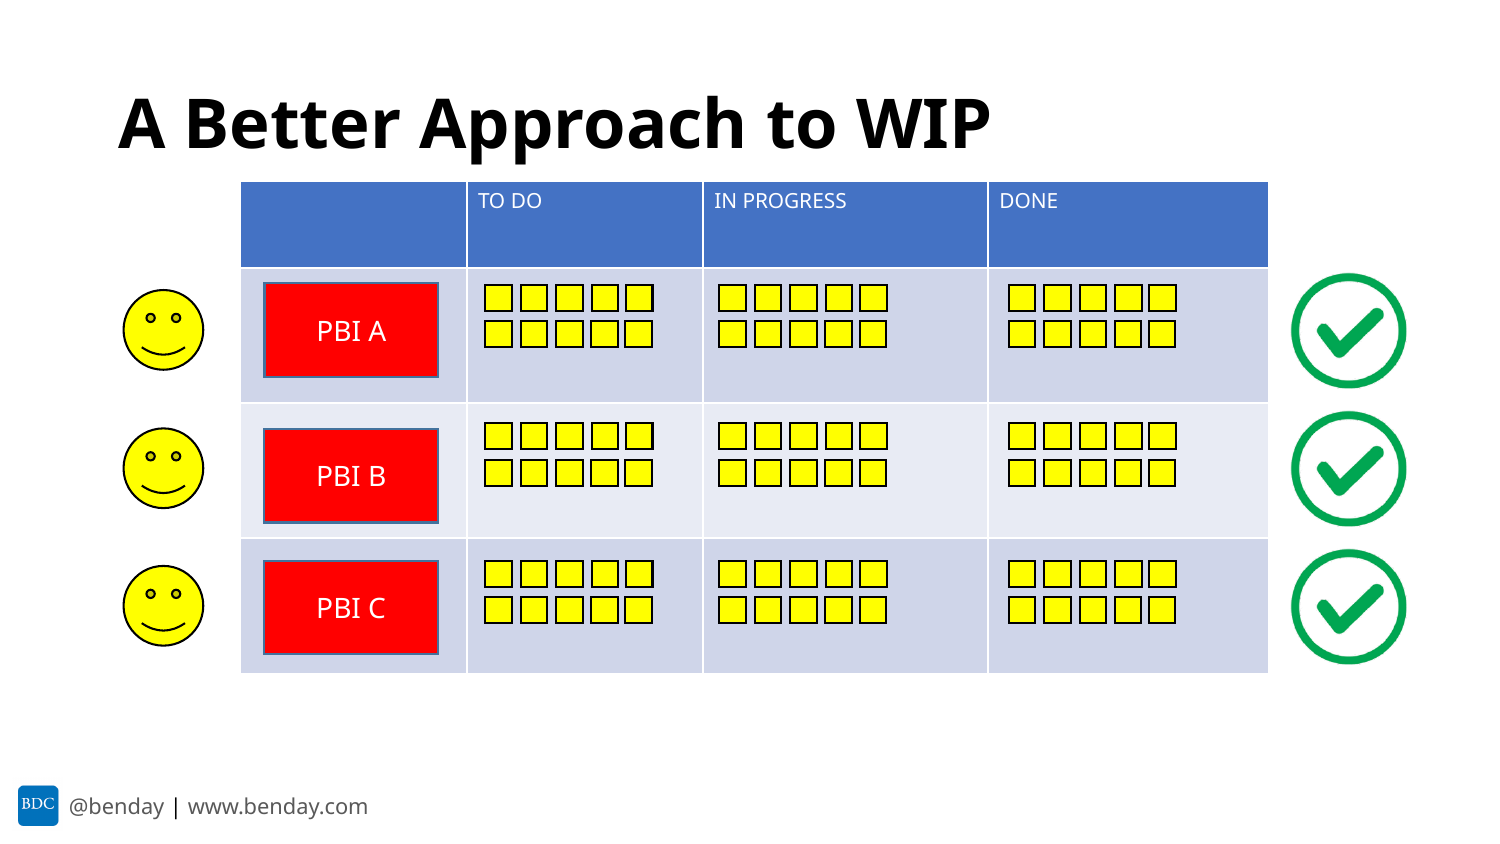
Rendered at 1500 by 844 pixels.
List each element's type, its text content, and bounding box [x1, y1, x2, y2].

table_header [241, 182, 466, 267]
text_box [484, 459, 513, 487]
text_box [624, 320, 653, 348]
text_box [1043, 560, 1072, 588]
text_box [824, 459, 853, 487]
text_box [859, 560, 888, 588]
picture [12, 777, 63, 831]
text_box [625, 284, 654, 312]
text_box [859, 596, 887, 624]
text_box [1008, 596, 1036, 624]
text_box [789, 560, 818, 588]
picture [1290, 272, 1407, 389]
text_box [1043, 320, 1072, 348]
text_box [1008, 320, 1036, 348]
table_cell [704, 269, 987, 402]
text_box [859, 284, 888, 312]
text_box [555, 459, 584, 487]
text_box [754, 596, 782, 624]
text_box [1079, 459, 1107, 487]
table_cell [704, 539, 987, 673]
text_box [591, 422, 619, 450]
table_cell [989, 404, 1268, 537]
text_box [555, 596, 584, 624]
text_box [1079, 284, 1107, 312]
text_box [484, 422, 513, 450]
text_box [1148, 459, 1176, 487]
text_box [1008, 284, 1036, 312]
text_box [591, 284, 619, 312]
text_box [1008, 459, 1036, 487]
text_box [1114, 320, 1142, 348]
text_box [1114, 284, 1143, 312]
text_box [1148, 560, 1177, 588]
text_box [1114, 560, 1143, 588]
table_header DONE [989, 182, 1268, 267]
text_box [520, 560, 548, 588]
text_box [591, 560, 619, 588]
table_header IN PROGRESS [704, 182, 987, 267]
table_cell [989, 539, 1268, 673]
text_box [590, 320, 619, 348]
table_cell [704, 404, 987, 537]
text_box [1043, 459, 1072, 487]
text_box [520, 284, 548, 312]
text_box [122, 427, 205, 510]
text_box [484, 284, 513, 312]
text_box [625, 560, 654, 588]
text_box [718, 596, 747, 624]
text_box [789, 596, 818, 624]
text_box [1148, 284, 1177, 312]
text_box [789, 284, 818, 312]
text_box [1079, 596, 1107, 624]
text_box [1043, 284, 1072, 312]
text_box [824, 596, 853, 624]
text_box PBI B [263, 428, 439, 524]
text_box [718, 284, 747, 312]
table_cell [468, 404, 702, 537]
title A Better Approach to WIP [103, 44, 1397, 208]
text_box [754, 560, 782, 588]
text_box [555, 560, 584, 588]
text_box [718, 459, 747, 487]
text_box [1043, 422, 1072, 450]
text_box [1079, 422, 1107, 450]
text_box [754, 422, 782, 450]
text_box [624, 459, 653, 487]
table_cell [468, 539, 702, 673]
text_box [825, 422, 853, 450]
text_box [859, 422, 888, 450]
text_box [1148, 596, 1176, 624]
text_box [1114, 596, 1142, 624]
text_box [484, 320, 513, 348]
text_box [1148, 320, 1176, 348]
text_box PBI C [263, 560, 439, 655]
text_box [718, 320, 747, 348]
text_box [590, 459, 619, 487]
text_box [484, 596, 513, 624]
text_box [520, 422, 548, 450]
text_box PBI A [263, 282, 439, 378]
text_box [122, 288, 205, 371]
text_box [718, 422, 747, 450]
picture [1290, 410, 1407, 527]
text_box [555, 320, 584, 348]
text_box [825, 284, 853, 312]
text_box [859, 459, 887, 487]
text_box [718, 560, 747, 588]
text_box [789, 422, 818, 450]
text_box [789, 459, 818, 487]
text_box [555, 422, 584, 450]
picture [1290, 548, 1407, 665]
text_box [1043, 596, 1072, 624]
text_box [520, 459, 548, 487]
text_box [590, 596, 619, 624]
text_box [1079, 560, 1107, 588]
table_cell [241, 539, 466, 673]
table_cell [989, 269, 1268, 402]
text_box [520, 320, 548, 348]
text_box [824, 320, 853, 348]
text_box [624, 596, 653, 624]
text_box [1079, 320, 1107, 348]
text_box [122, 564, 205, 647]
text_box [754, 284, 782, 312]
text_box [789, 320, 818, 348]
text_box [625, 422, 654, 450]
text_box [859, 320, 887, 348]
text_box [1008, 560, 1036, 588]
text_box [1114, 422, 1143, 450]
table_cell [468, 269, 702, 402]
text_box [754, 320, 782, 348]
text_box [484, 560, 513, 588]
text_box [1148, 422, 1177, 450]
text_box [520, 596, 548, 624]
text_box [555, 284, 584, 312]
text_box [754, 459, 782, 487]
table_header TO DO [468, 182, 702, 267]
text_box [1008, 422, 1036, 450]
text_box [1114, 459, 1142, 487]
text_box [825, 560, 853, 588]
table_cell [241, 269, 466, 402]
table_cell [241, 404, 466, 537]
